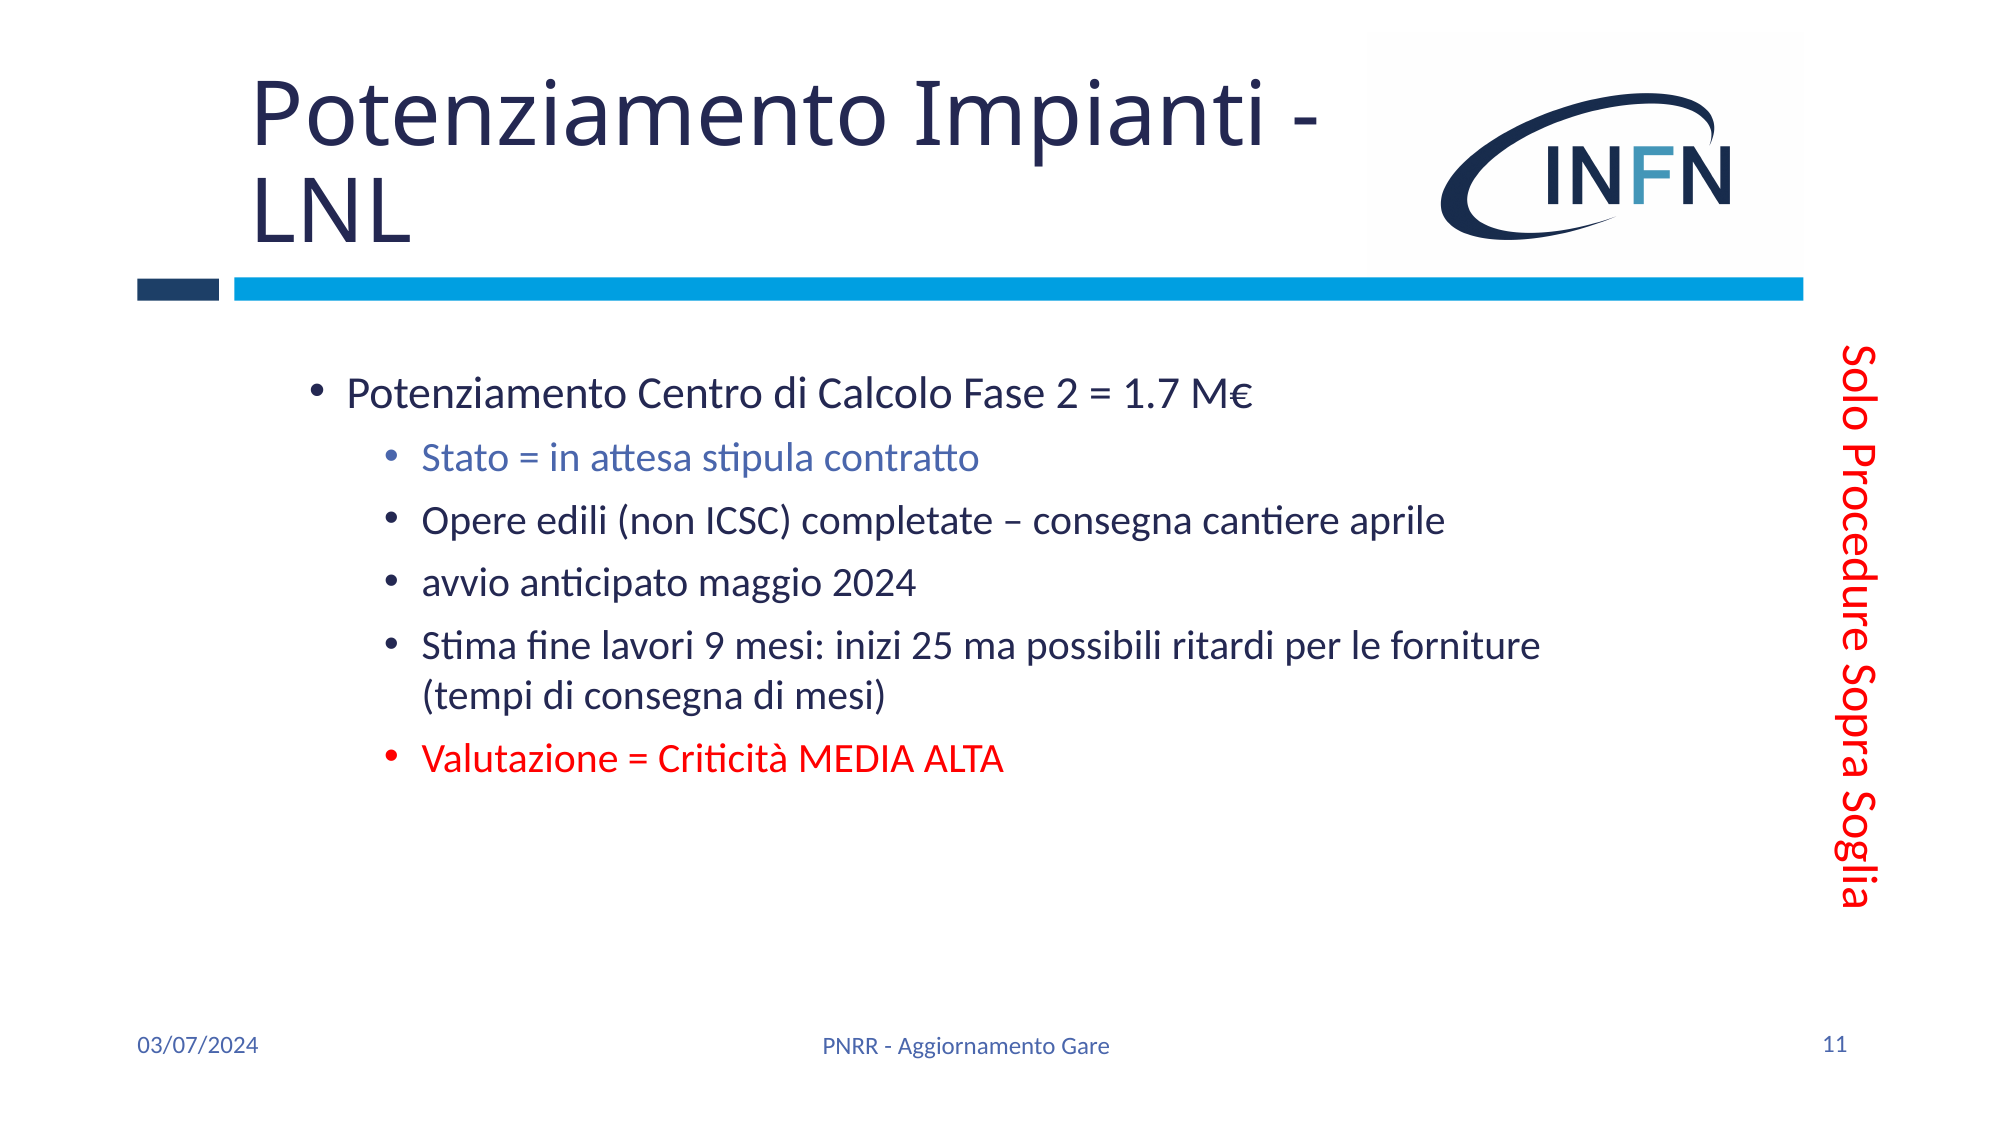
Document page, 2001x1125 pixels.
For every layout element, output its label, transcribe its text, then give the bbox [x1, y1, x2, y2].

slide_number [122, 1013, 385, 1074]
title Potenziamento Impianti - LNL [234, 59, 1413, 271]
footer PNRR - Aggiornamento Gare [494, 1014, 1439, 1075]
text_box Solo Procedure Sopra Soglia [1825, 329, 1901, 926]
list Potenziamento Centro di Calcolo Fase 2 = 1.7 M€ Stato = in attesa stipula contratto Opere edili (non ICSC) completate – consegna cantiere aprile avvio anticipato maggio 2024 Stima fine lavori 9 mesi: inizi 25 ma possibili ritardi per le forniture (tempi di consegna di mesi) Valutazione = Criticità MEDIA ALTA [294, 354, 1613, 956]
slide_number 11 [1691, 1012, 1863, 1073]
picture [1367, 32, 1804, 277]
